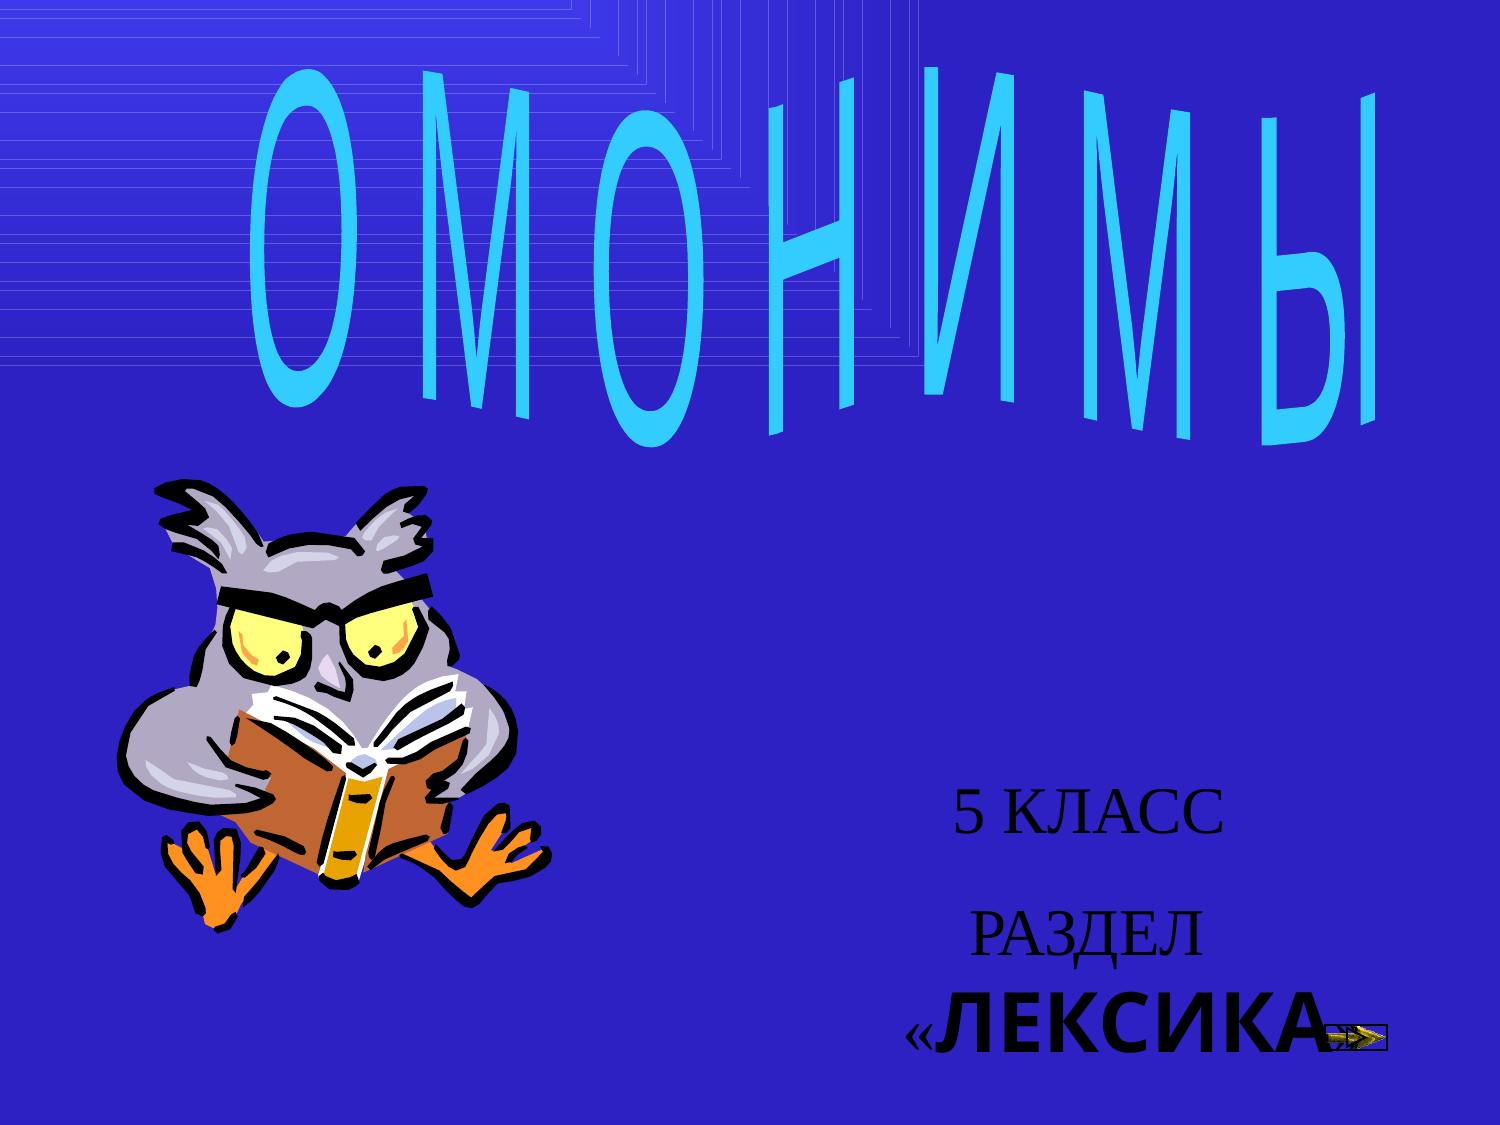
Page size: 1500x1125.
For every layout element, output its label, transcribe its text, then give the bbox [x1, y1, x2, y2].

text_box 5 КЛАСС РАЗДЕЛ «ЛЕКСИКА» [887, 759, 1450, 1077]
picture [112, 474, 557, 938]
text_box [1324, 1025, 1388, 1051]
